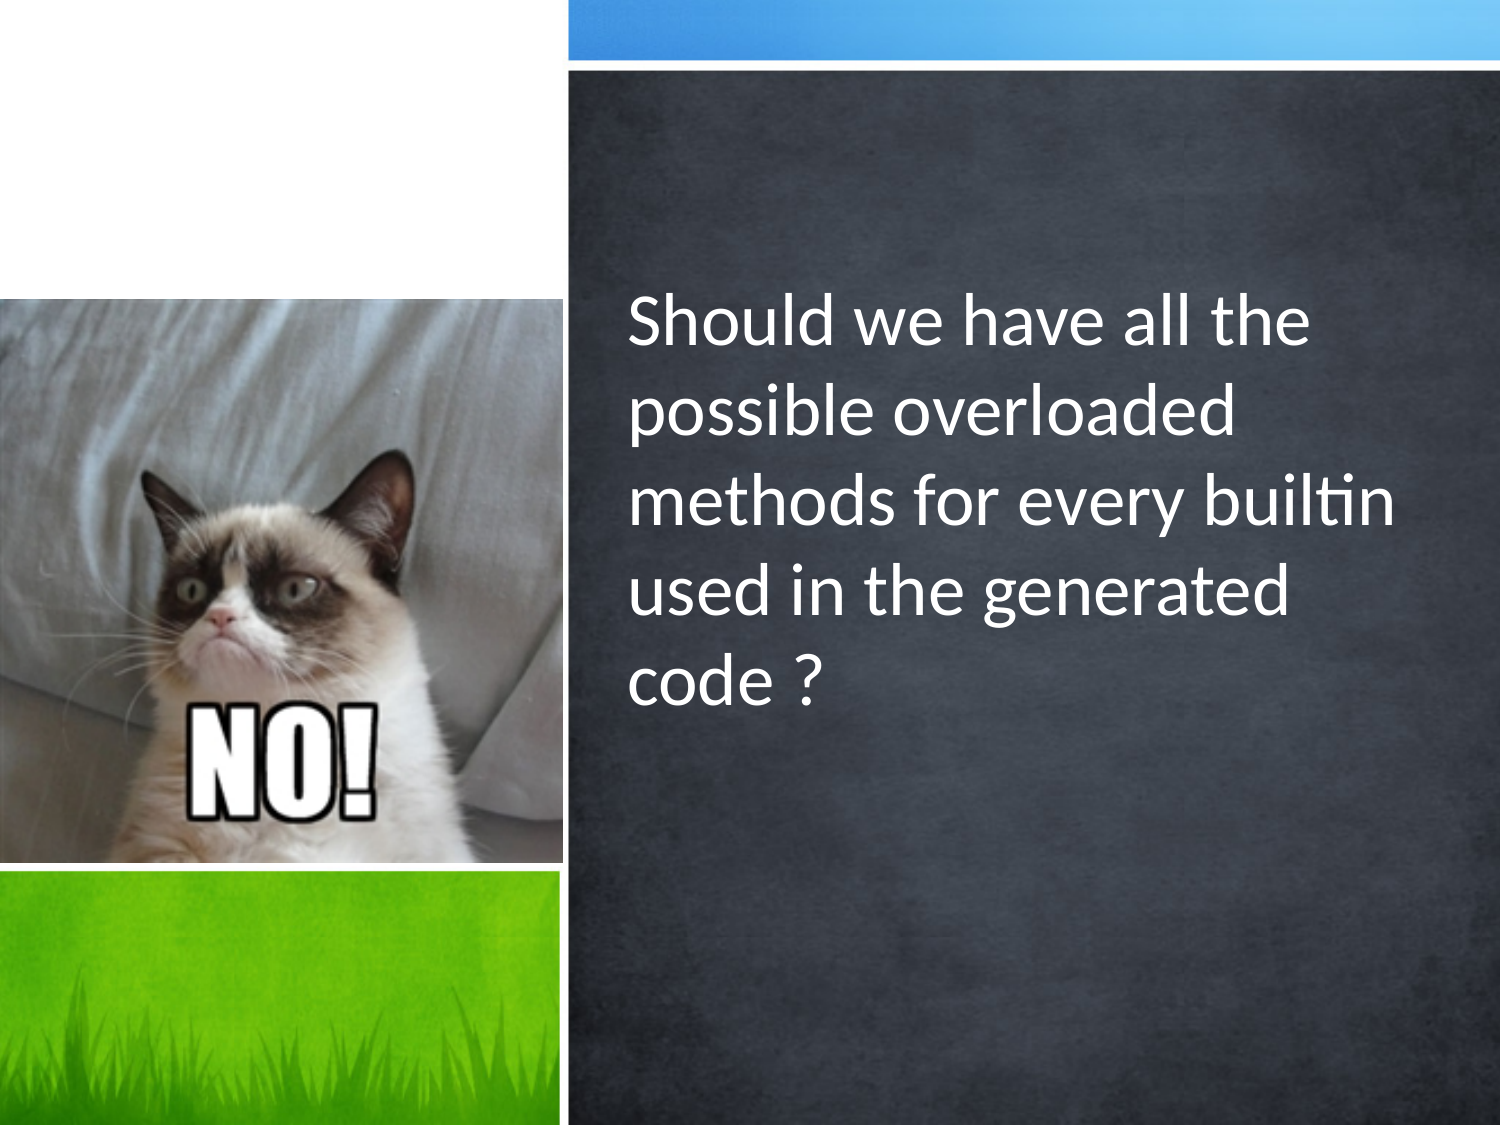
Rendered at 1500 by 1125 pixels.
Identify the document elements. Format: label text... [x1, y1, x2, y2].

picture [0, 0, 1500, 1125]
list Should we have all the possible overloaded methods for every builtin used in the generated code ? [612, 262, 1451, 813]
